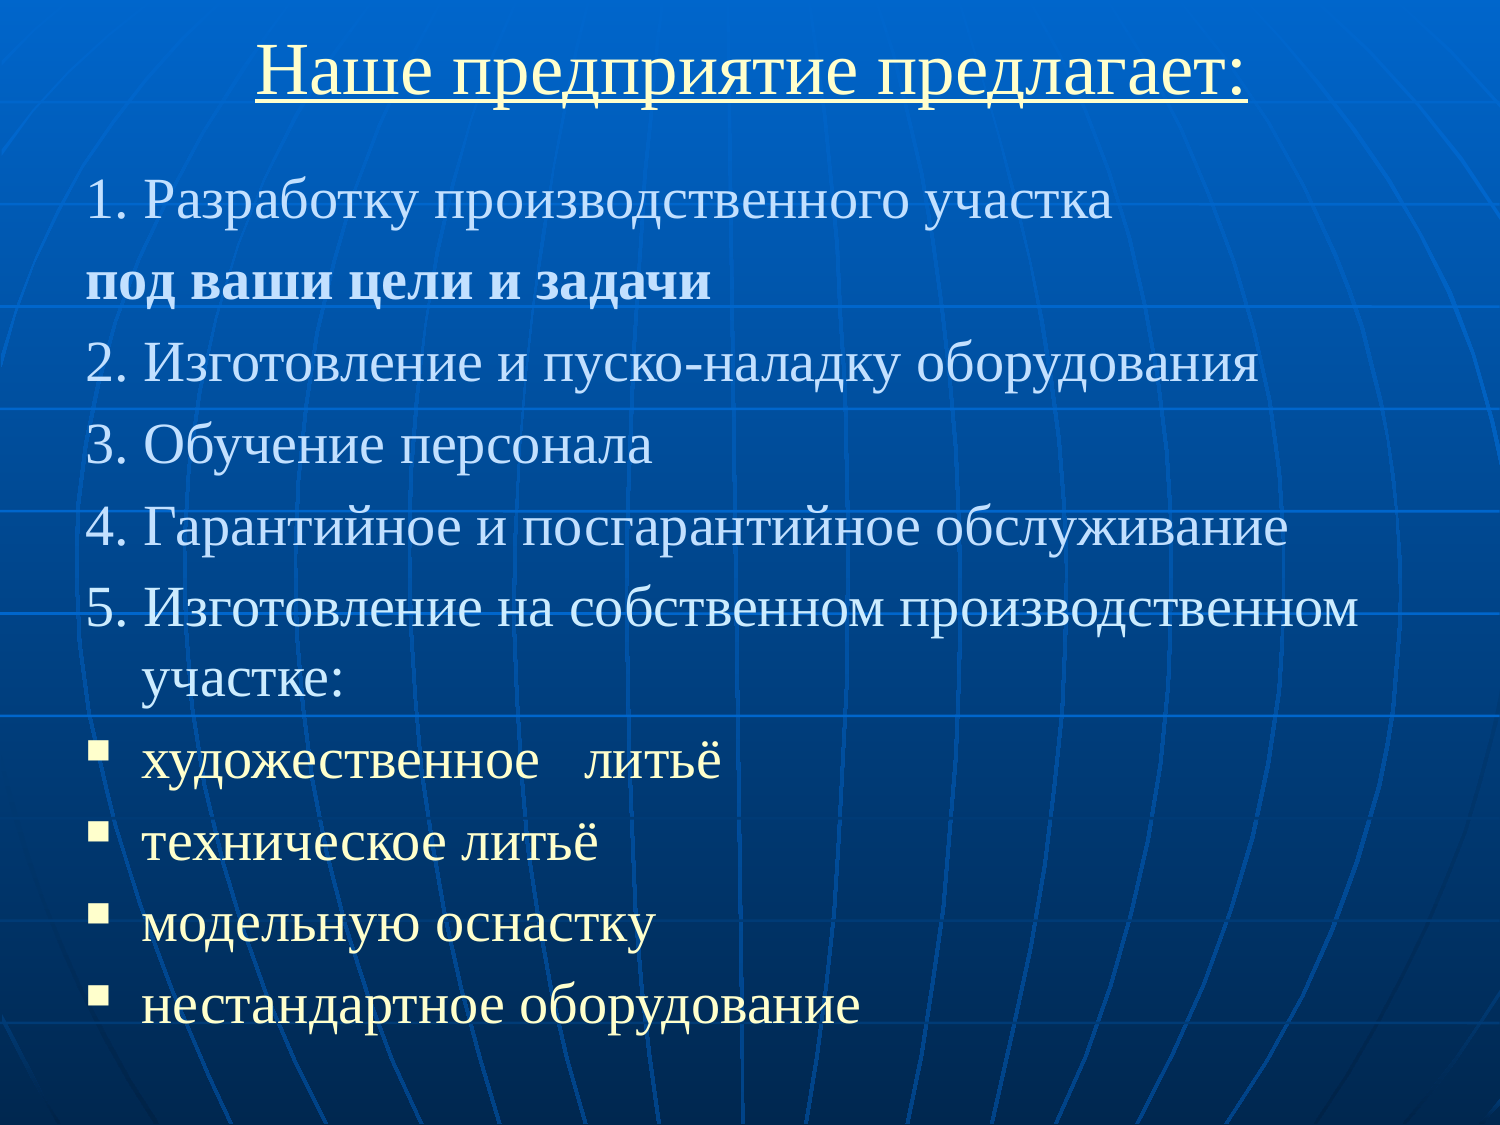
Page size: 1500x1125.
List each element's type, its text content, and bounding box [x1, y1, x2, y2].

title Наше предприятие предлагает: [76, 0, 1428, 130]
text_box [58, 692, 739, 758]
list 1. Разработку производственного участка под ваши цели и задачи 2. Изготовление и пуско-наладку оборудования 3. Обучение персонала 4. Гарантийное и посгарантийное обслуживание 5. Изготовление на собственном производственном участке: художественное литьё техническое литьё модельную оснастку нестандартное оборудование [70, 152, 1430, 1091]
